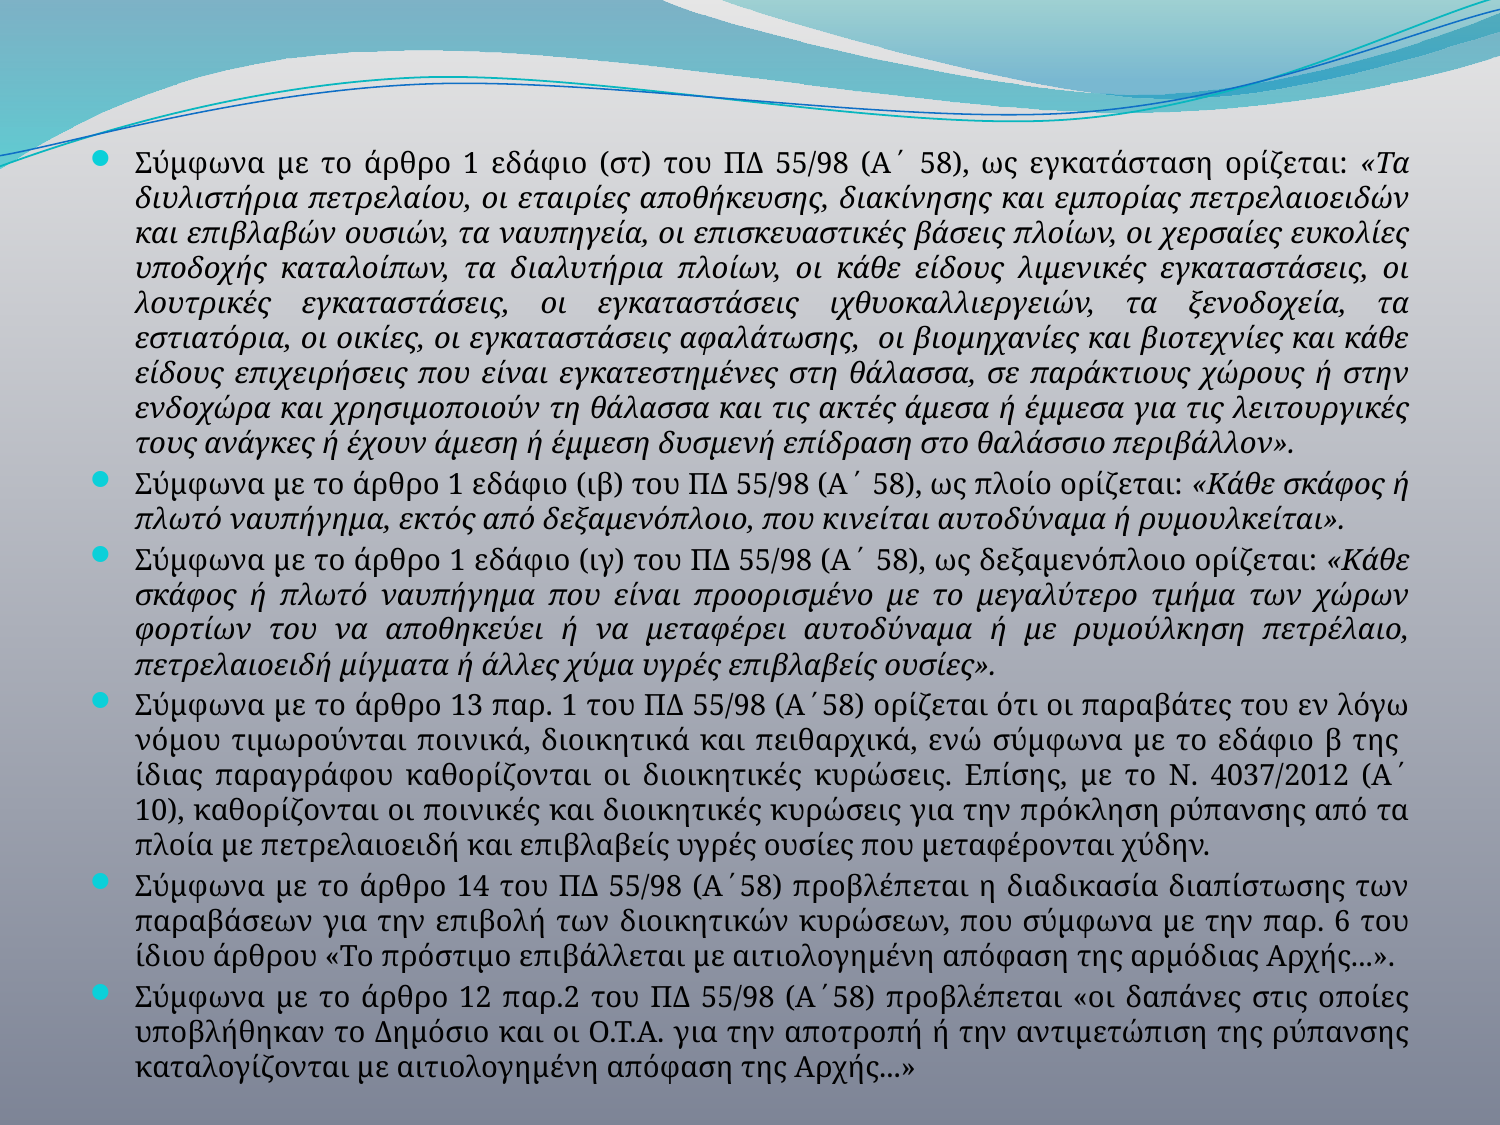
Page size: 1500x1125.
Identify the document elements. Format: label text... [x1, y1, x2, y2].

list Σύμφωνα με το άρθρο 1 εδάφιο (στ) του ΠΔ 55/98 (Α΄ 58), ως εγκατάσταση ορίζεται: «Τα διυλιστήρια πετρελαίου, οι εταιρίες αποθήκευσης, διακίνησης και εμπορίας πετρελαιοειδών και επιβλαβών ουσιών, τα ναυπηγεία, οι επισκευαστικές βάσεις πλοίων, οι χερσαίες ευκολίες υποδοχής καταλοίπων, τα διαλυτήρια πλοίων, οι κάθε είδους λιμενικές εγκαταστάσεις, οι λουτρικές εγκαταστάσεις, οι εγκαταστάσεις ιχθυοκαλλιεργειών, τα ξενοδοχεία, τα εστιατόρια, οι οικίες, οι εγκαταστάσεις αφαλάτωσης, οι βιομηχανίες και βιοτεχνίες και κάθε είδους επιχειρήσεις που είναι εγκατεστημένες στη θάλασσα, σε παράκτιους χώρους ή στην ενδοχώρα και χρησιμοποιούν τη θάλασσα και τις ακτές άμεσα ή έμμεσα για τις λειτουργικές τους ανάγκες ή έχουν άμεση ή έμμεση δυσμενή επίδραση στο θαλάσσιο περιβάλλον». Σύμφωνα με το άρθρο 1 εδάφιο (ιβ) του ΠΔ 55/98 (Α΄ 58), ως πλοίο ορίζεται: «Κάθε σκάφος ή πλωτό ναυπήγημα, εκτός από δεξαμενόπλοιο, που κινείται αυτοδύναμα ή ρυμουλκείται». Σύμφωνα με το άρθρο 1 εδάφιο (ιγ) του ΠΔ 55/98 (Α΄ 58), ως δεξαμενόπλοιο ορίζεται: «Κάθε σκάφος ή πλωτό ναυπήγημα που είναι προορισμένο με το μεγαλύτερο τμήμα των χώρων φορτίων του να αποθηκεύει ή να μεταφέρει αυτοδύναμα ή με ρυμούλκηση πετρέλαιο, πετρελαιοειδή μίγματα ή άλλες χύμα υγρές επιβλαβείς ουσίες». Σύμφωνα με το άρθρο 13 παρ. 1 του ΠΔ 55/98 (Α΄58) ορίζεται ότι οι παραβάτες του εν λόγω νόμου τιμωρούνται ποινικά, διοικητικά και πειθαρχικά, ενώ σύμφωνα με το εδάφιο β της ίδιας παραγράφου καθορίζονται οι διοικητικές κυρώσεις. Επίσης, με το Ν. 4037/2012 (Α΄ 10), καθορίζονται οι ποινικές και διοικητικές κυρώσεις για την πρόκληση ρύπανσης από τα πλοία με πετρελαιοειδή και επιβλαβείς υγρές ουσίες που μεταφέρονται χύδην. Σύμφωνα με το άρθρο 14 του ΠΔ 55/98 (Α΄58) προβλέπεται η διαδικασία διαπίστωσης των παραβάσεων για την επιβολή των διοικητικών κυρώσεων, που σύμφωνα με την παρ. 6 του ίδιου άρθρου «Το πρόστιμο επιβάλλεται με αιτιολογημένη απόφαση της αρμόδιας Αρχής...». Σύμφωνα με το άρθρο 12 παρ.2 του ΠΔ 55/98 (Α΄58) προβλέπεται «oι δαπάνες στις οποίες υποβλήθηκαν το Δημόσιο και οι Ο.Τ.Α. για την αποτροπή ή την αντιμετώπιση της ρύπανσης καταλογίζονται με αιτιολογημένη απόφαση της Αρχής...» [74, 136, 1426, 1079]
